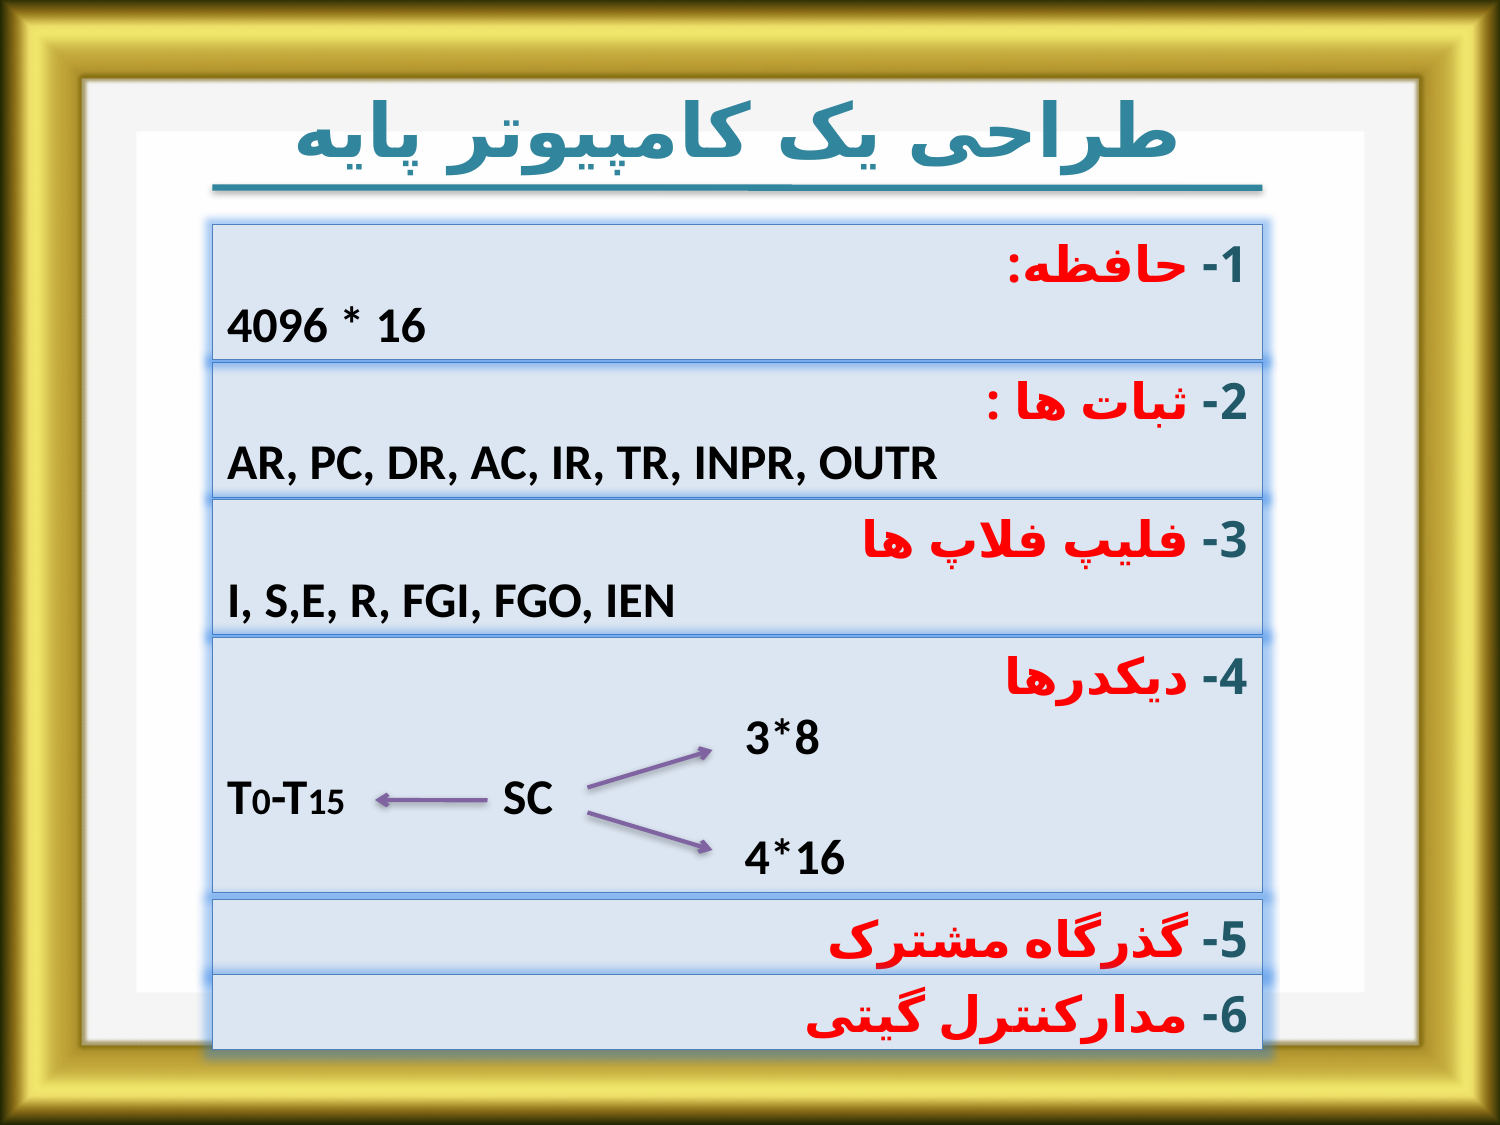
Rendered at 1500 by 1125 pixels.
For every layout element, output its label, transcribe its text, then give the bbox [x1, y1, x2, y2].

text_box 4- دیکدرها 3*8 T0-T15 SC 4*16 [212, 637, 1263, 888]
text_box 2- ثبات ها : AR, PC, DR, AC, IR, TR, INPR, OUTR [212, 374, 1263, 488]
picture [0, 0, 1500, 1125]
text_box 3- فلیپ فلاپ ها I, S,E, R, FGI, FGO, IEN [212, 499, 1263, 624]
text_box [587, 812, 713, 851]
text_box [587, 749, 713, 788]
text_box 5- گذرگاه مشترک [212, 899, 1263, 963]
text_box طراحی یک کامپیوتر پایه [237, 74, 1238, 180]
text_box 6- مدارکنترل گیتی [212, 974, 1263, 1050]
text_box 1- حافظه: 4096 * 16 [212, 224, 1263, 360]
